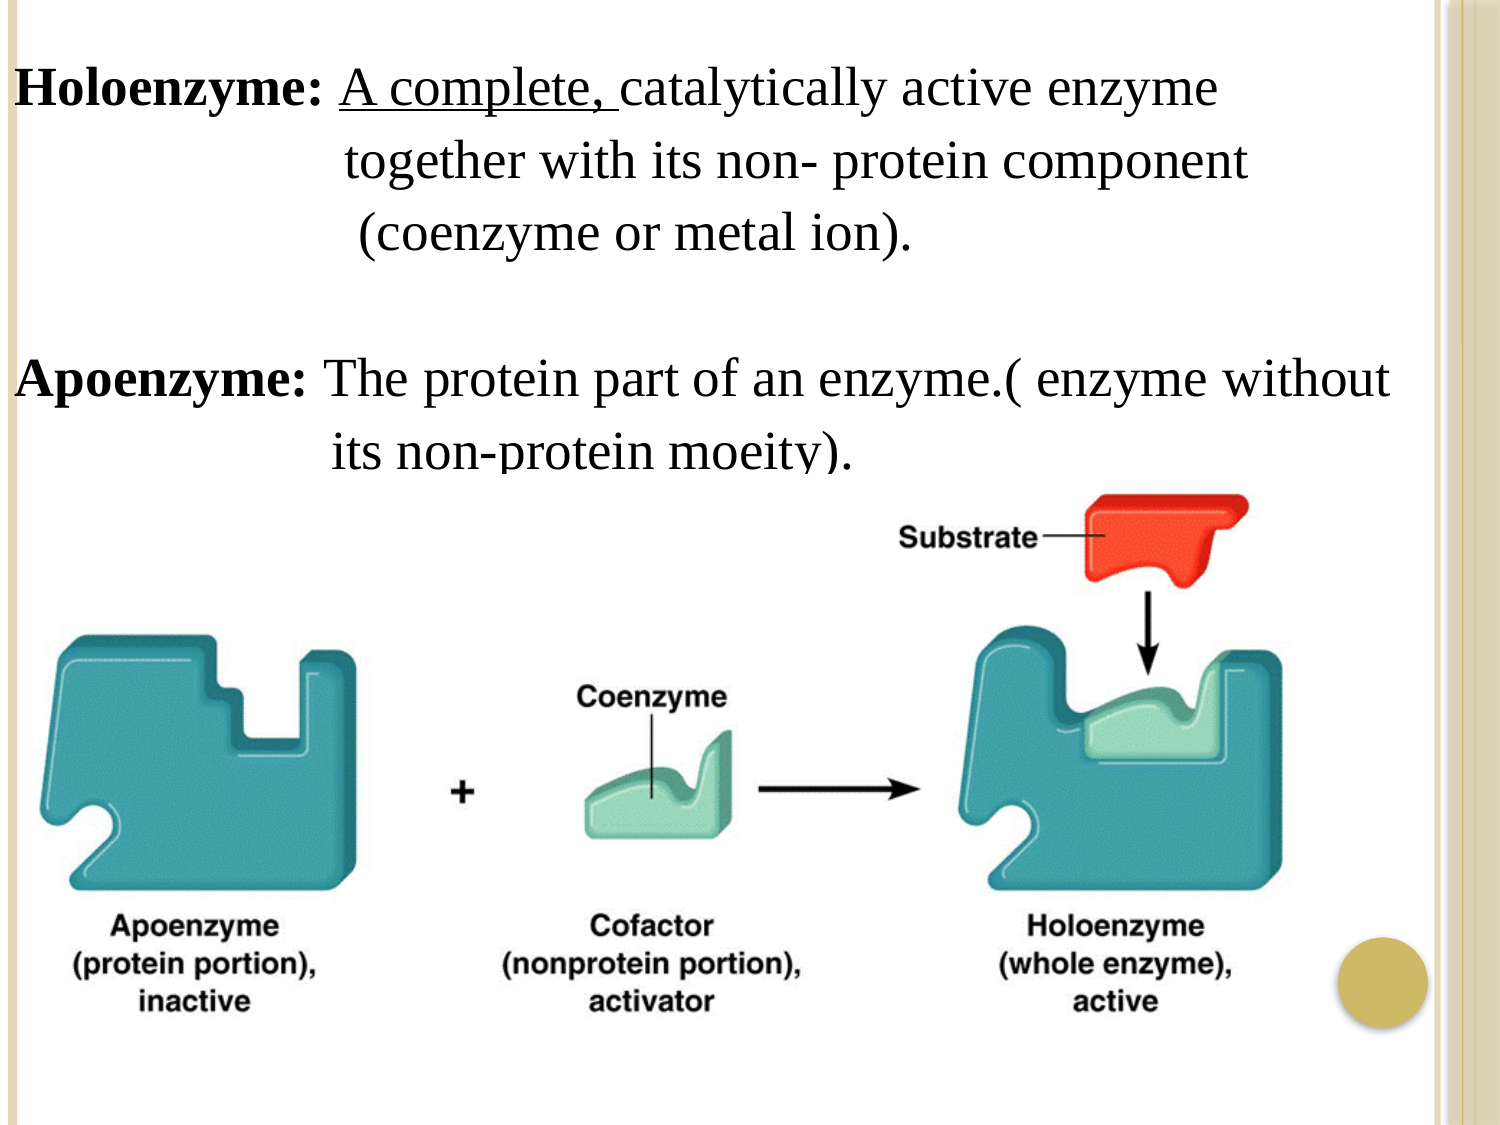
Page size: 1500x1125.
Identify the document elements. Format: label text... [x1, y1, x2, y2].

picture [24, 474, 1310, 1028]
list Holoenzyme: A complete, catalytically active enzyme together with its non- protein component (coenzyme or metal ion). Apoenzyme: The protein part of an enzyme.( enzyme without its non-protein moeity). Apoenzyme + cofactor Holoenzyme (catalytically (active enzyme) inactive) [0, 0, 1500, 1125]
